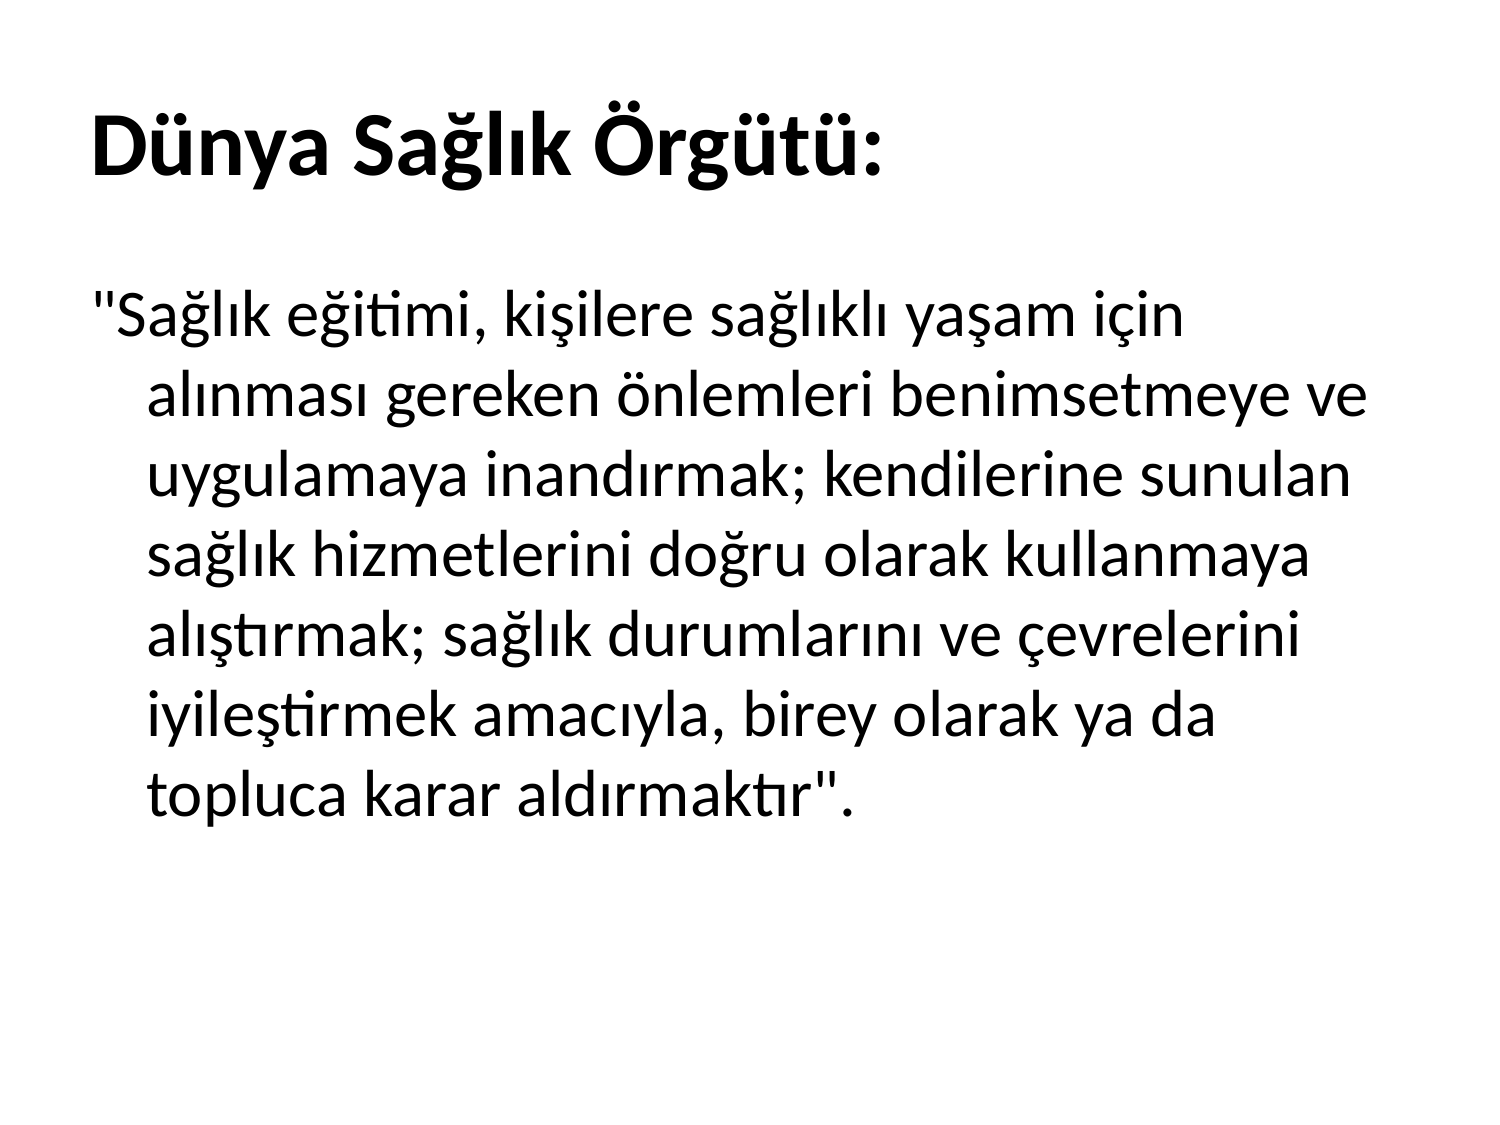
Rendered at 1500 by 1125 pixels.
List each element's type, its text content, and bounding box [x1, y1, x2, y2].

title Dünya Sağlık Örgütü: [75, 45, 1425, 233]
list "Sağlık eğitimi, kişilere sağlıklı yaşam için alınması gereken önlemleri benimsetmeye ve uygulamaya inandırmak; kendilerine sunulan sağlık hizmetlerini doğru olarak kullanmaya alıştırmak; sağlık durumlarını ve çevrelerini iyileştirmek amacıyla, birey olarak ya da topluca karar aldırmaktır". [75, 262, 1425, 1005]
